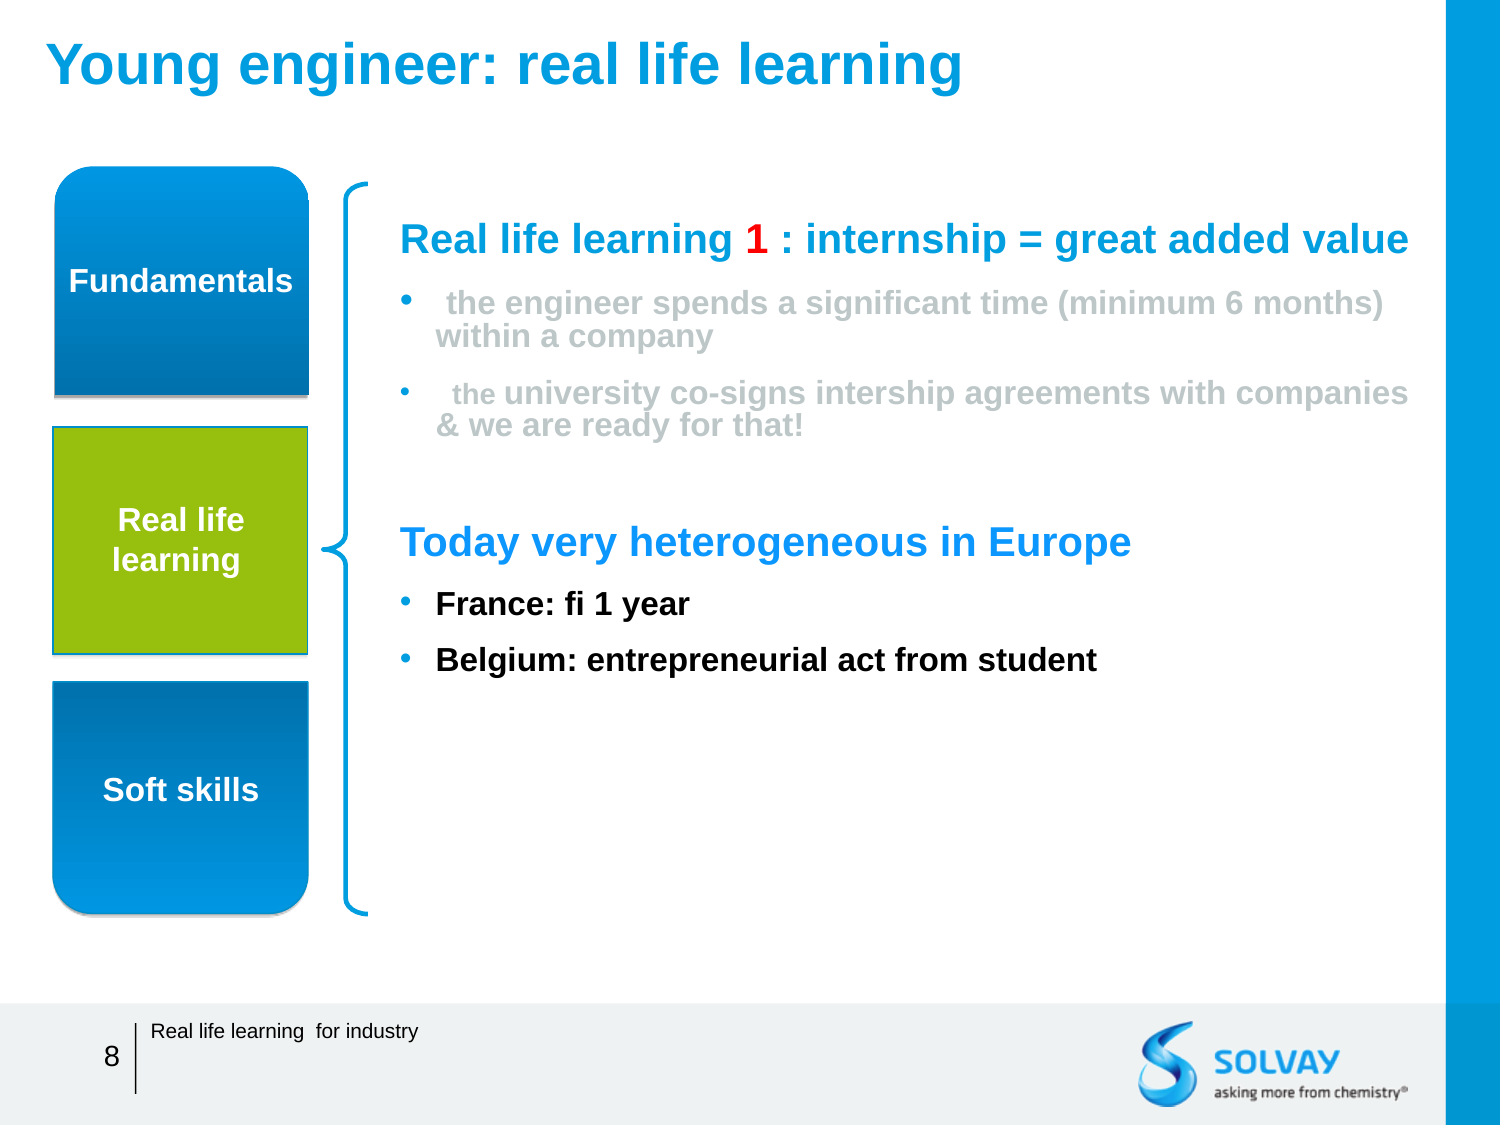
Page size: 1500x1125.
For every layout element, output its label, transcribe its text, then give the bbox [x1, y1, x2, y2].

text_box Fundamentals [67, 259, 295, 300]
text_box Young engineer: real life learning [30, 24, 1381, 121]
text_box Real life learning [67, 498, 295, 579]
text_box [54, 166, 310, 396]
footer Real life learning for industry [135, 1009, 611, 1051]
picture [1138, 1021, 1408, 1107]
text_box [53, 681, 308, 914]
text_box [53, 427, 308, 654]
text_box [323, 183, 368, 915]
text_box Real life learning 1 : internship = great added value the engineer spends a significant time (minimum 6 months) within a company the university co-signs intership agreements with companies & we are ready for that! Today very heterogeneous in Europe France: fi 1 year Belgium: entrepreneurial act from student [385, 209, 1449, 921]
slide_number 8 [36, 1017, 136, 1092]
text_box Soft skills [67, 768, 295, 809]
